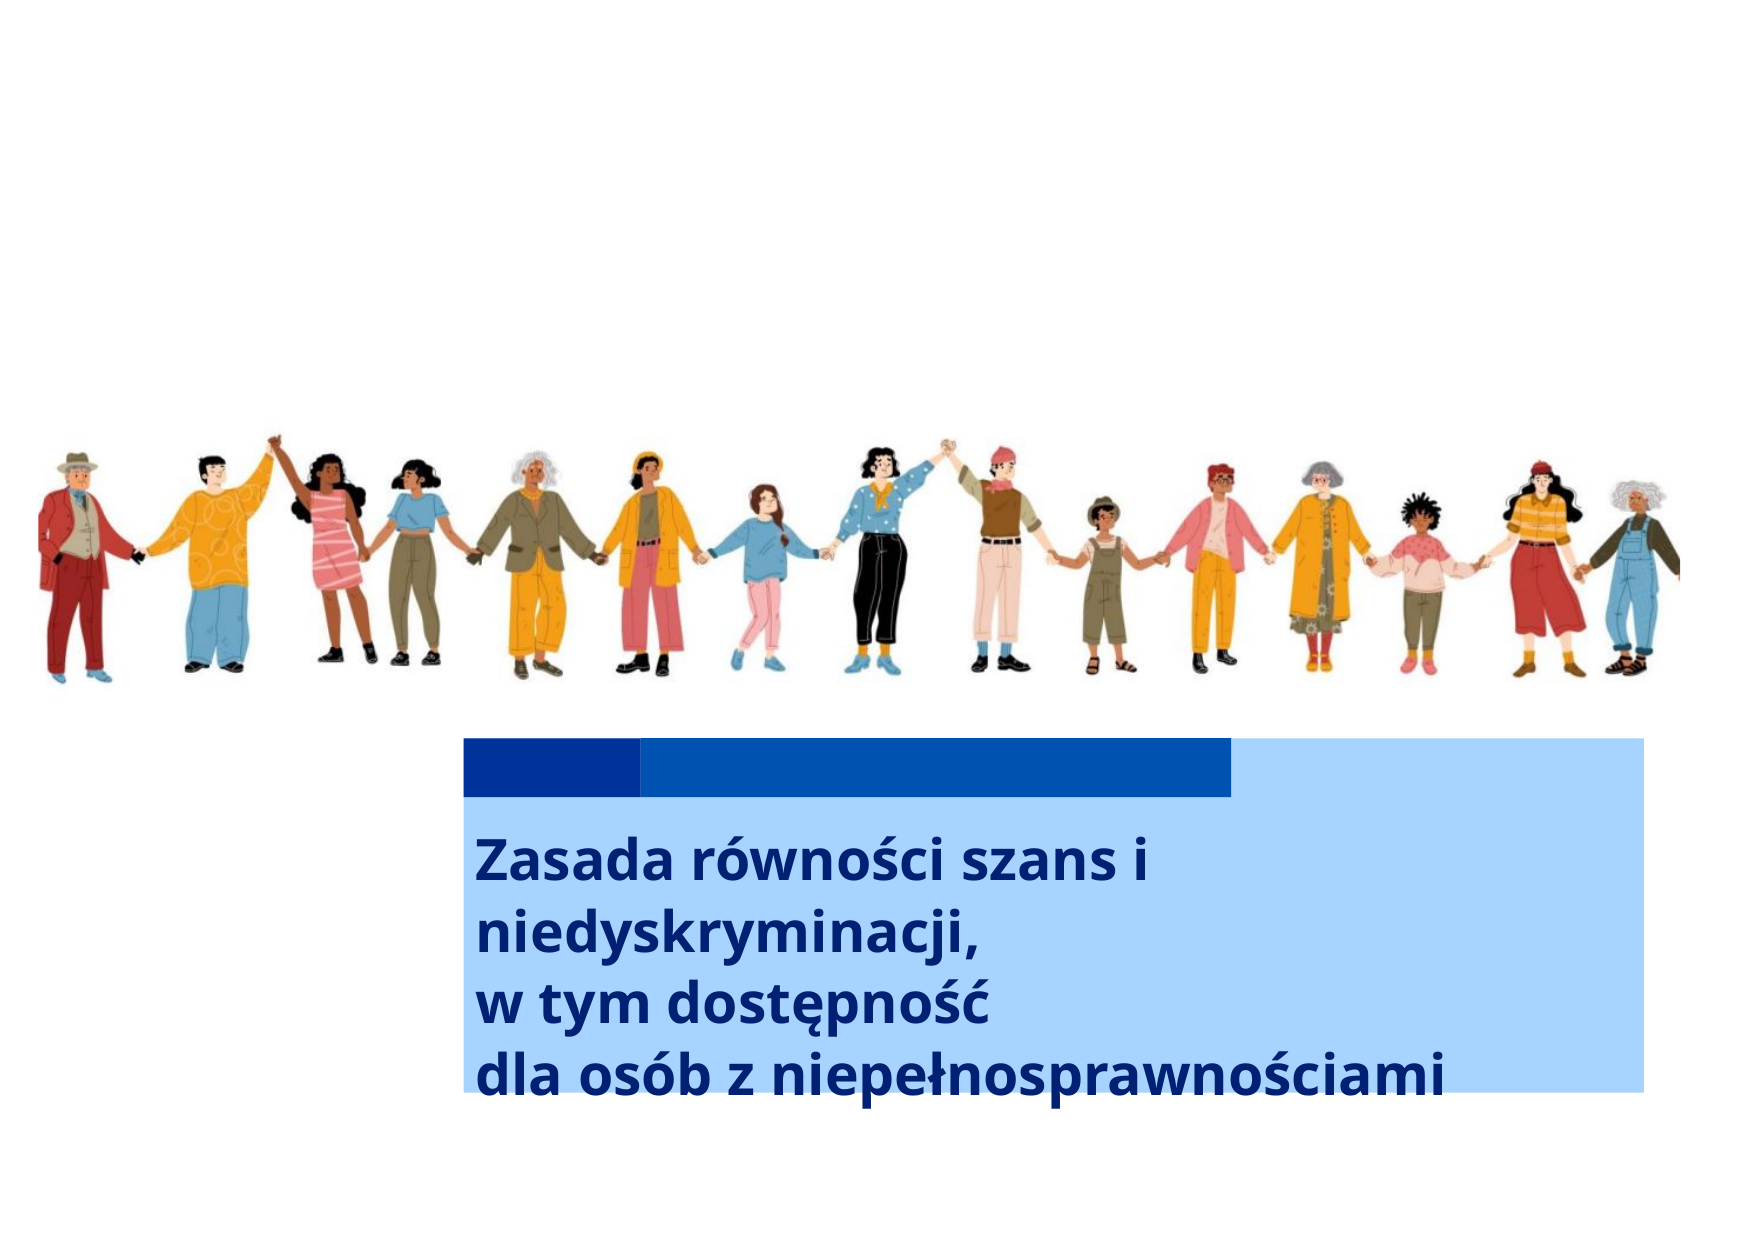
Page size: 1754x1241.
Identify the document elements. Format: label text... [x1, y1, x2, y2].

picture [38, 419, 1681, 707]
title Zasada równości szans i niedyskryminacji, w tym dostępność dla osób z niepełnosprawnościami [475, 820, 1645, 1109]
